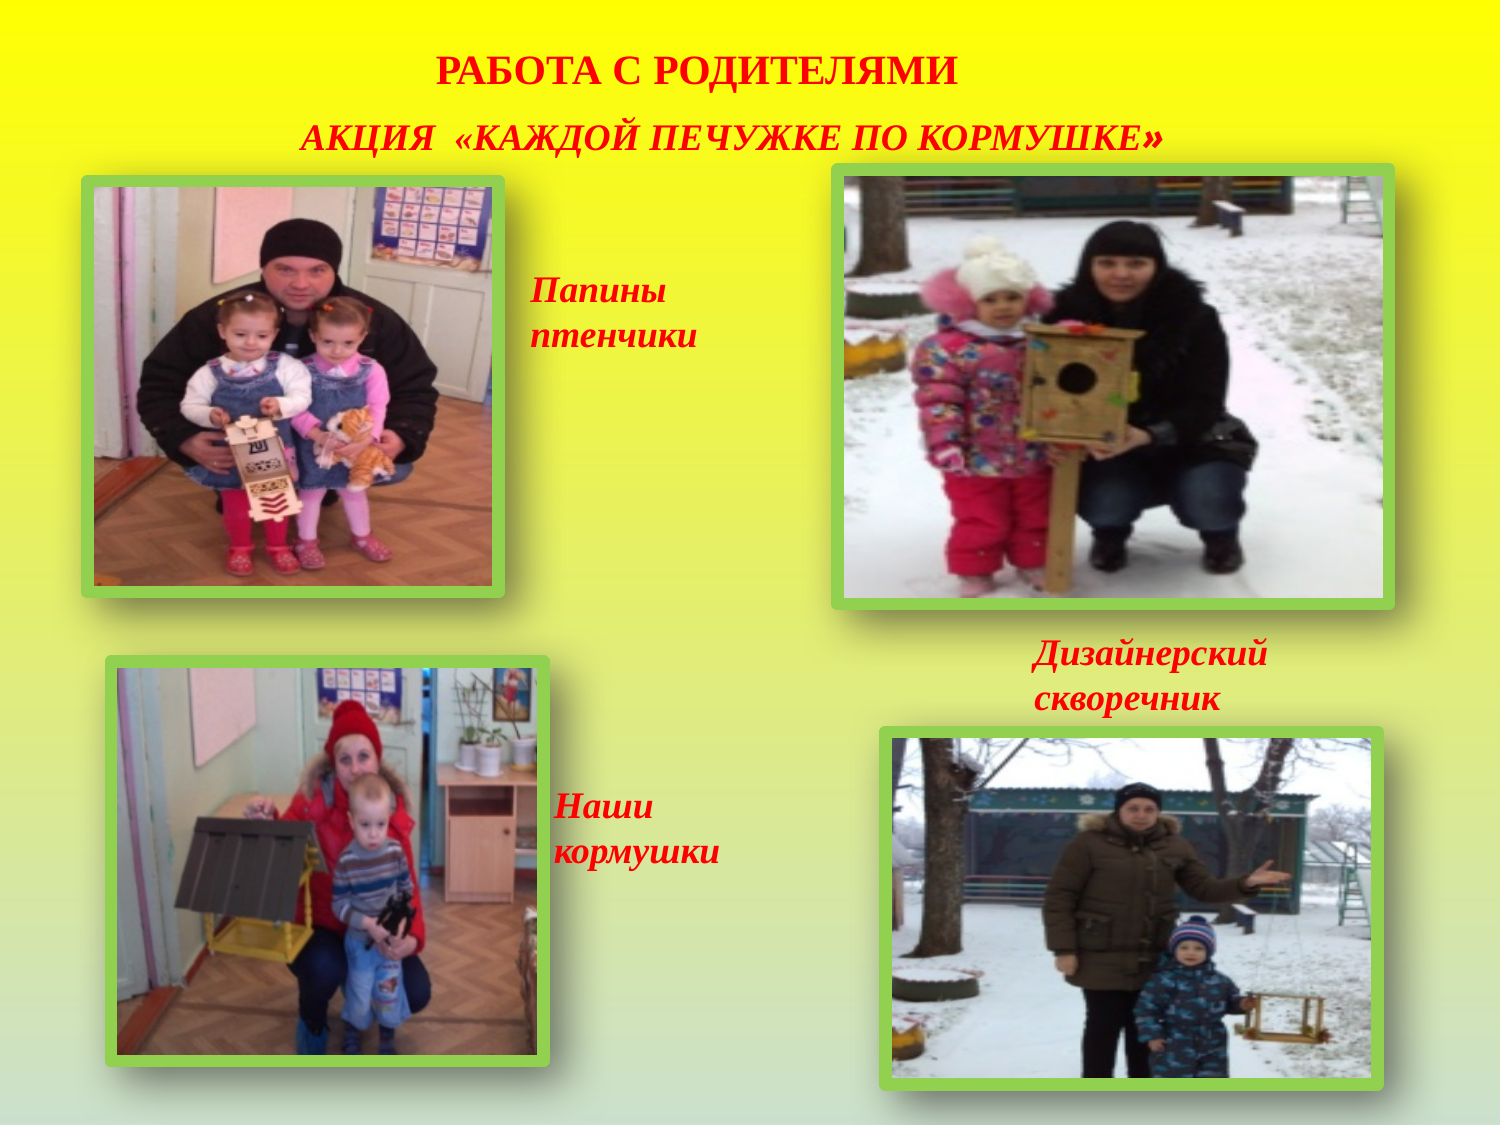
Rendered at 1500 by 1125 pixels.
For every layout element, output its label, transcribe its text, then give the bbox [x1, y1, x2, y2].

picture [843, 175, 1383, 598]
text_box Папины птенчики [515, 257, 739, 363]
text_box Дизайнерский скворечник [1019, 621, 1372, 726]
picture [93, 187, 493, 587]
text_box АКЦИЯ «КАЖДОЙ ПЕЧУЖКЕ ПО КОРМУШКЕ» [246, 105, 1219, 166]
text_box Историко- культурное направление [559, 189, 807, 193]
picture [891, 738, 1372, 1079]
text_box РАБОТА С РОДИТЕЛЯМИ [351, 35, 1043, 100]
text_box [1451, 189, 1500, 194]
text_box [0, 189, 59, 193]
picture [116, 667, 538, 1055]
text_box Наши кормушки [543, 773, 832, 879]
